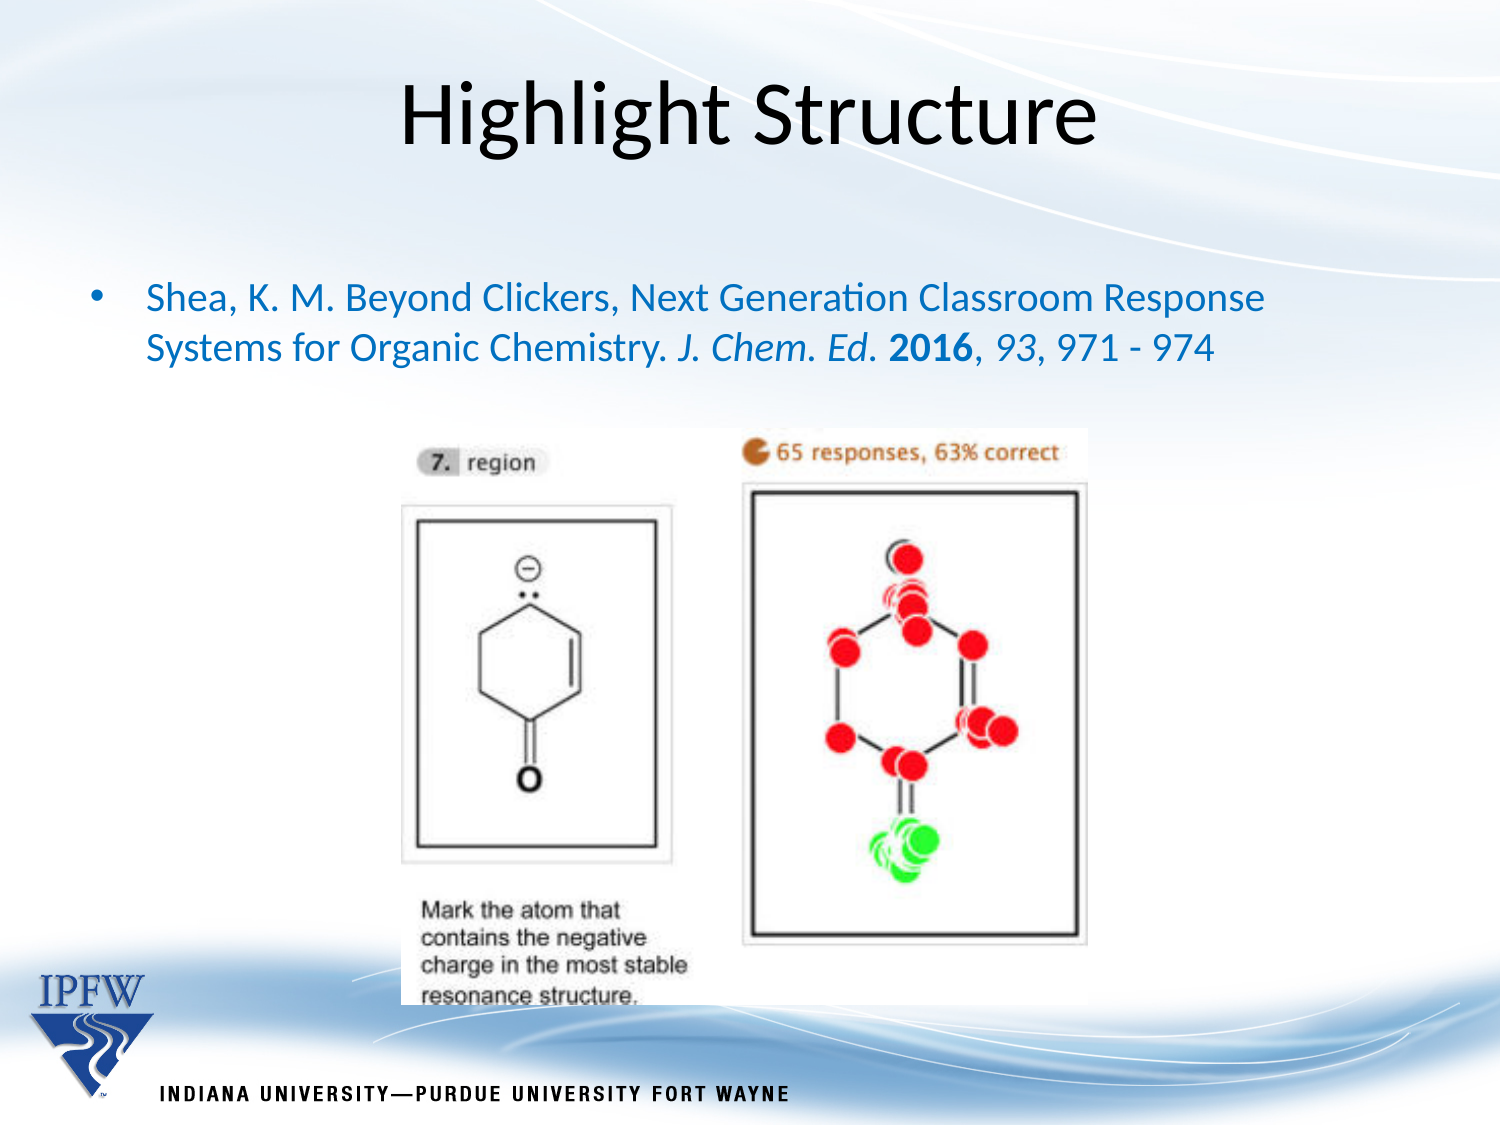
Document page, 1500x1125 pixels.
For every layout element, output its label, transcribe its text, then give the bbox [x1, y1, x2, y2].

title Highlight Structure [75, 45, 1425, 233]
list Shea, K. M. Beyond Clickers, Next Generation Classroom Response Systems for Organic Chemistry. J. Chem. Ed. 2016, 93, 971 - 974 [75, 262, 1425, 1005]
picture [0, 0, 1500, 1125]
